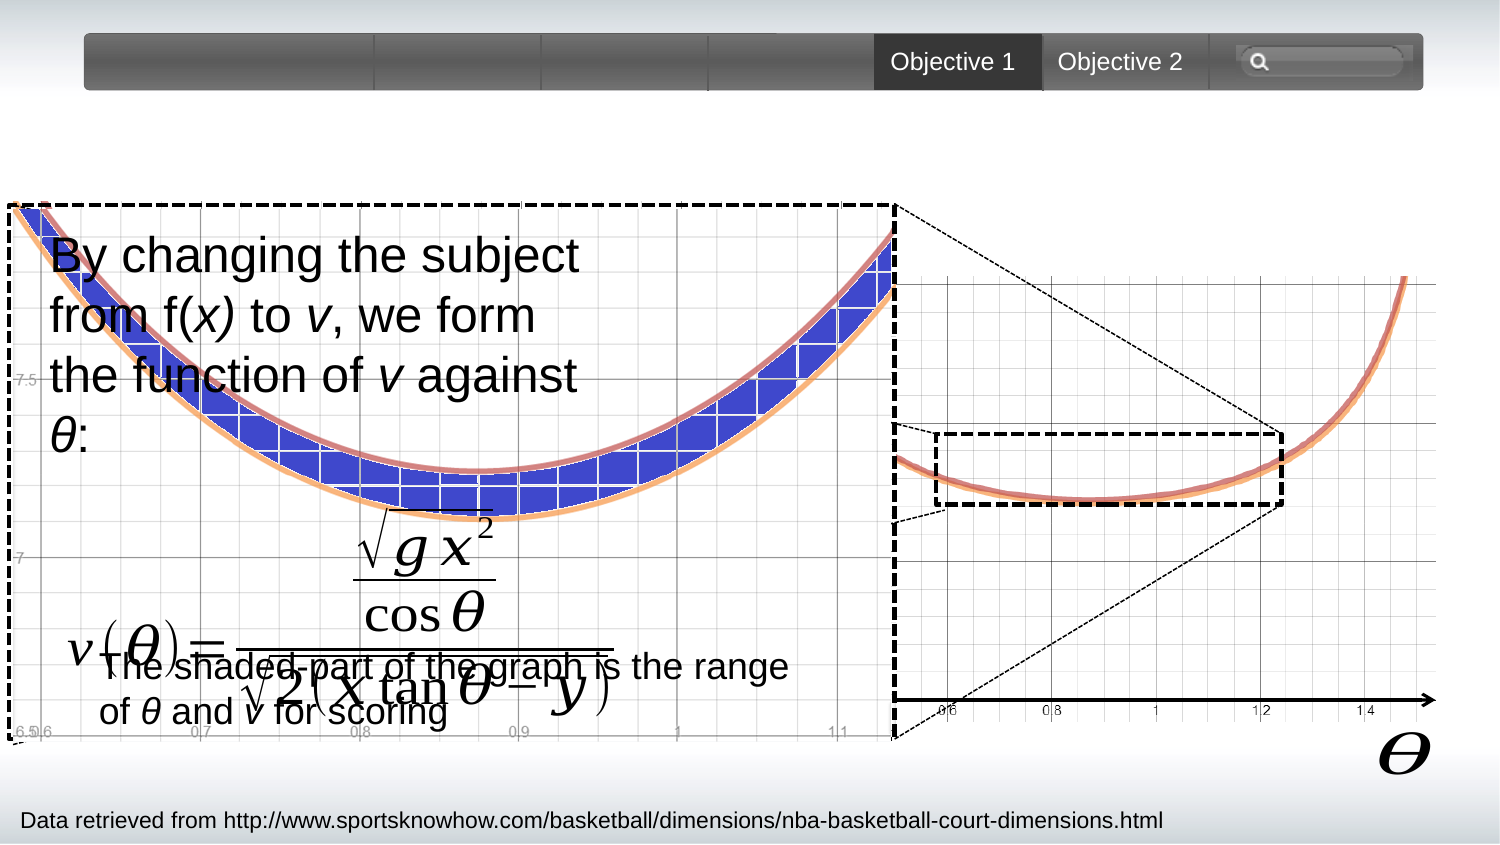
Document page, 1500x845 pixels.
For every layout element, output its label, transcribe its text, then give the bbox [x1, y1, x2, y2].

text_box [879, 84, 1039, 92]
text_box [894, 203, 1282, 435]
picture [1235, 45, 1414, 82]
text_box [872, 32, 1043, 38]
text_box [896, 504, 1282, 740]
text_box Objective 2 [1046, 38, 1206, 84]
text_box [610, 201, 1436, 789]
text_box [82, 31, 1426, 93]
picture [13, 209, 896, 742]
text_box Objective 1 [879, 38, 1040, 84]
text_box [8, 203, 893, 213]
text_box Data retrieved from http://www.sportsknowhow.com/basketball/dimensions/nba-basketball-court-dimensions.html [5, 797, 1452, 841]
